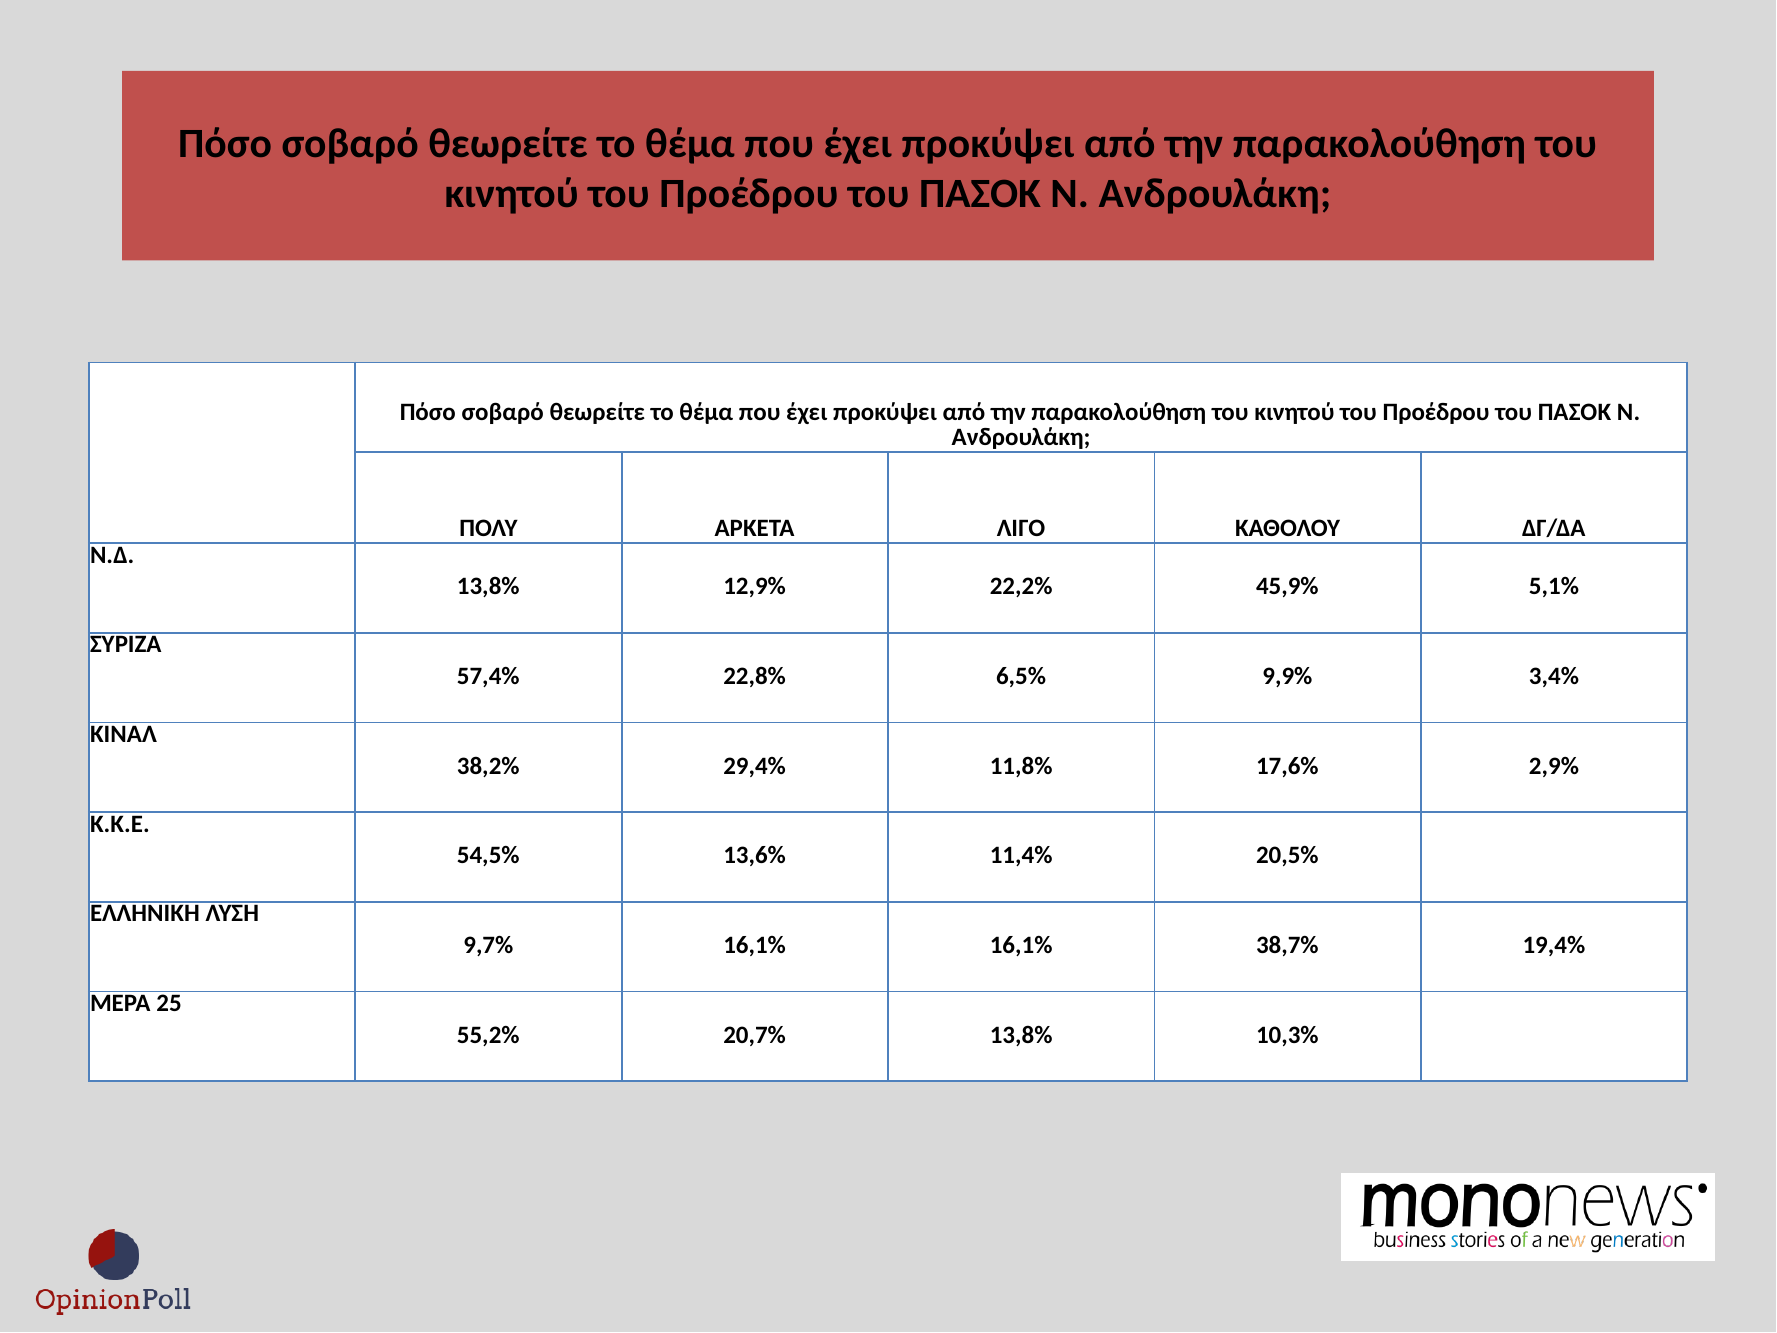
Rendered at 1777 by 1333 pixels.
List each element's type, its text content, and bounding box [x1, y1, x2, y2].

table_cell 45,9% [1155, 544, 1420, 632]
table_cell 10,3% [1155, 992, 1420, 1080]
table_cell 5,1% [1422, 544, 1686, 632]
table_cell [1422, 813, 1686, 901]
table_cell 11,4% [889, 813, 1154, 901]
table_cell Κ.Κ.Ε. [90, 813, 354, 901]
table_cell ΛΙΓΟ [889, 453, 1154, 542]
table_cell 55,2% [356, 992, 621, 1080]
table_cell 9,7% [356, 903, 621, 991]
table_cell ΜΕΡΑ 25 [90, 992, 354, 1080]
table_cell [1422, 992, 1686, 1080]
table_cell 54,5% [356, 813, 621, 901]
table_cell 2,9% [1422, 723, 1686, 811]
table_cell 20,5% [1155, 813, 1420, 901]
title Πόσο σοβαρό θεωρείτε το θέμα που έχει προκύψει από την παρακολούθηση του κινητού του Προέδρου του ΠΑΣΟΚ Ν. Ανδρουλάκη; [122, 70, 1654, 261]
table_cell 17,6% [1155, 723, 1420, 811]
table_cell 9,9% [1155, 634, 1420, 722]
table_cell 20,7% [623, 992, 887, 1080]
table_cell ΠΟΛΥ [356, 453, 621, 542]
table_cell ΔΓ/ΔΑ [1422, 453, 1686, 542]
table_cell 22,8% [623, 634, 887, 722]
table_cell 29,4% [623, 723, 887, 811]
table_cell 13,8% [356, 544, 621, 632]
table_cell 6,5% [889, 634, 1154, 722]
table_cell ΣΥΡΙΖΑ [90, 634, 354, 722]
table_cell 22,2% [889, 544, 1154, 632]
table_cell 19,4% [1422, 903, 1686, 991]
table_cell 13,8% [889, 992, 1154, 1080]
table_cell 38,7% [1155, 903, 1420, 991]
table_cell 16,1% [623, 903, 887, 991]
picture [1341, 1172, 1716, 1262]
table_cell 13,6% [623, 813, 887, 901]
table_header Πόσο σοβαρό θεωρείτε το θέμα που έχει προκύψει από την παρακολούθηση του κινητού του Προέδρου του ΠΑΣΟΚ Ν. Ανδρουλάκη; [356, 363, 1686, 451]
picture [28, 1223, 198, 1316]
table_cell 38,2% [356, 723, 621, 811]
table_cell 12,9% [623, 544, 887, 632]
table_header [90, 363, 354, 542]
table_cell Ν.Δ. [90, 544, 354, 632]
table_cell ΕΛΛΗΝΙΚΗ ΛΥΣΗ [90, 903, 354, 991]
table_cell ΑΡΚΕΤΑ [623, 453, 887, 542]
table_cell 11,8% [889, 723, 1154, 811]
table_cell 3,4% [1422, 634, 1686, 722]
table_cell 57,4% [356, 634, 621, 722]
table_cell ΚΙΝΑΛ [90, 723, 354, 811]
table_cell 16,1% [889, 903, 1154, 991]
table_cell ΚΑΘΟΛΟΥ [1155, 453, 1420, 542]
